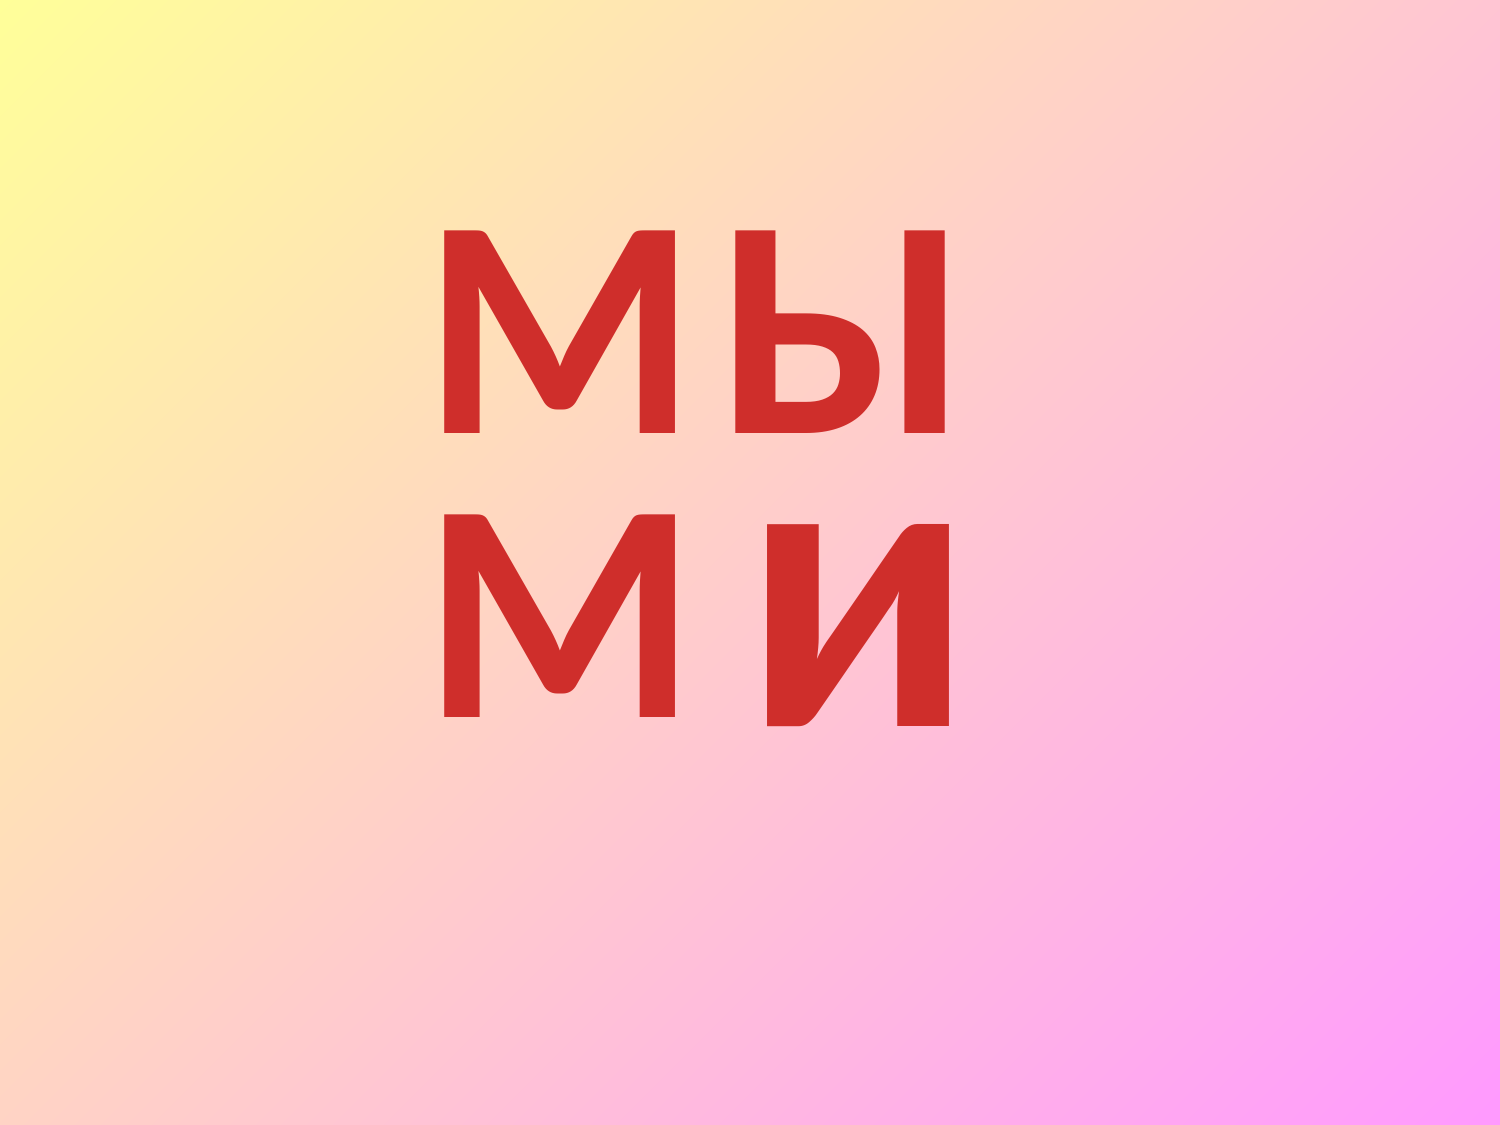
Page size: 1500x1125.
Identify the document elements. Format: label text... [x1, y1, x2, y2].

text_box М [408, 113, 703, 397]
text_box и [727, 302, 990, 818]
text_box Ы [703, 113, 984, 504]
text_box М [408, 397, 713, 788]
